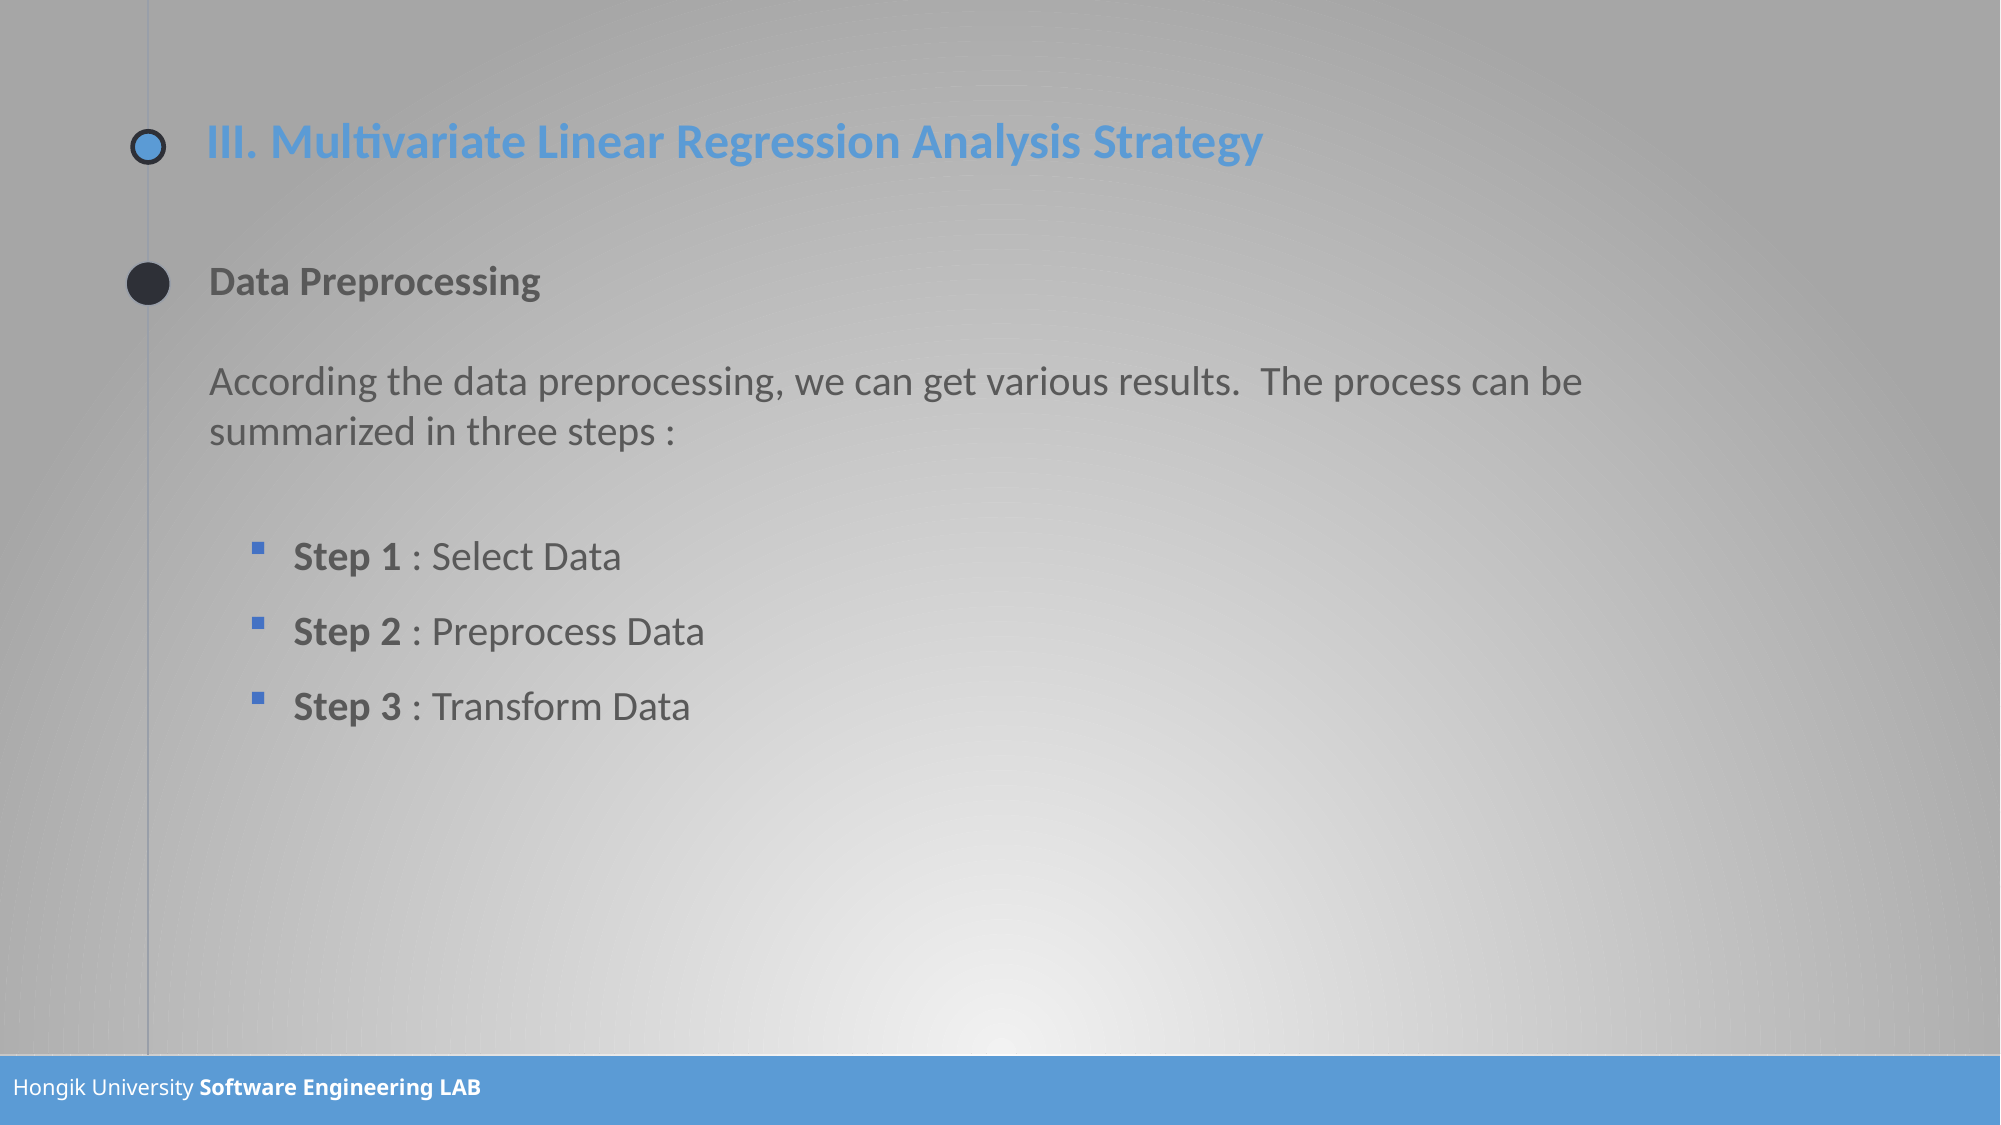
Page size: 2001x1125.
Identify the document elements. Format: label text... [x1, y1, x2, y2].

title III. Multivariate Linear Regression Analysis Strategy [191, 109, 1866, 185]
text_box Data Preprocessing According the data preprocessing, we can get various results. The process can be summarized in three steps : Step 1 : Select Data Step 2 : Preprocess Data Step 3 : Transform Data [194, 246, 1803, 887]
